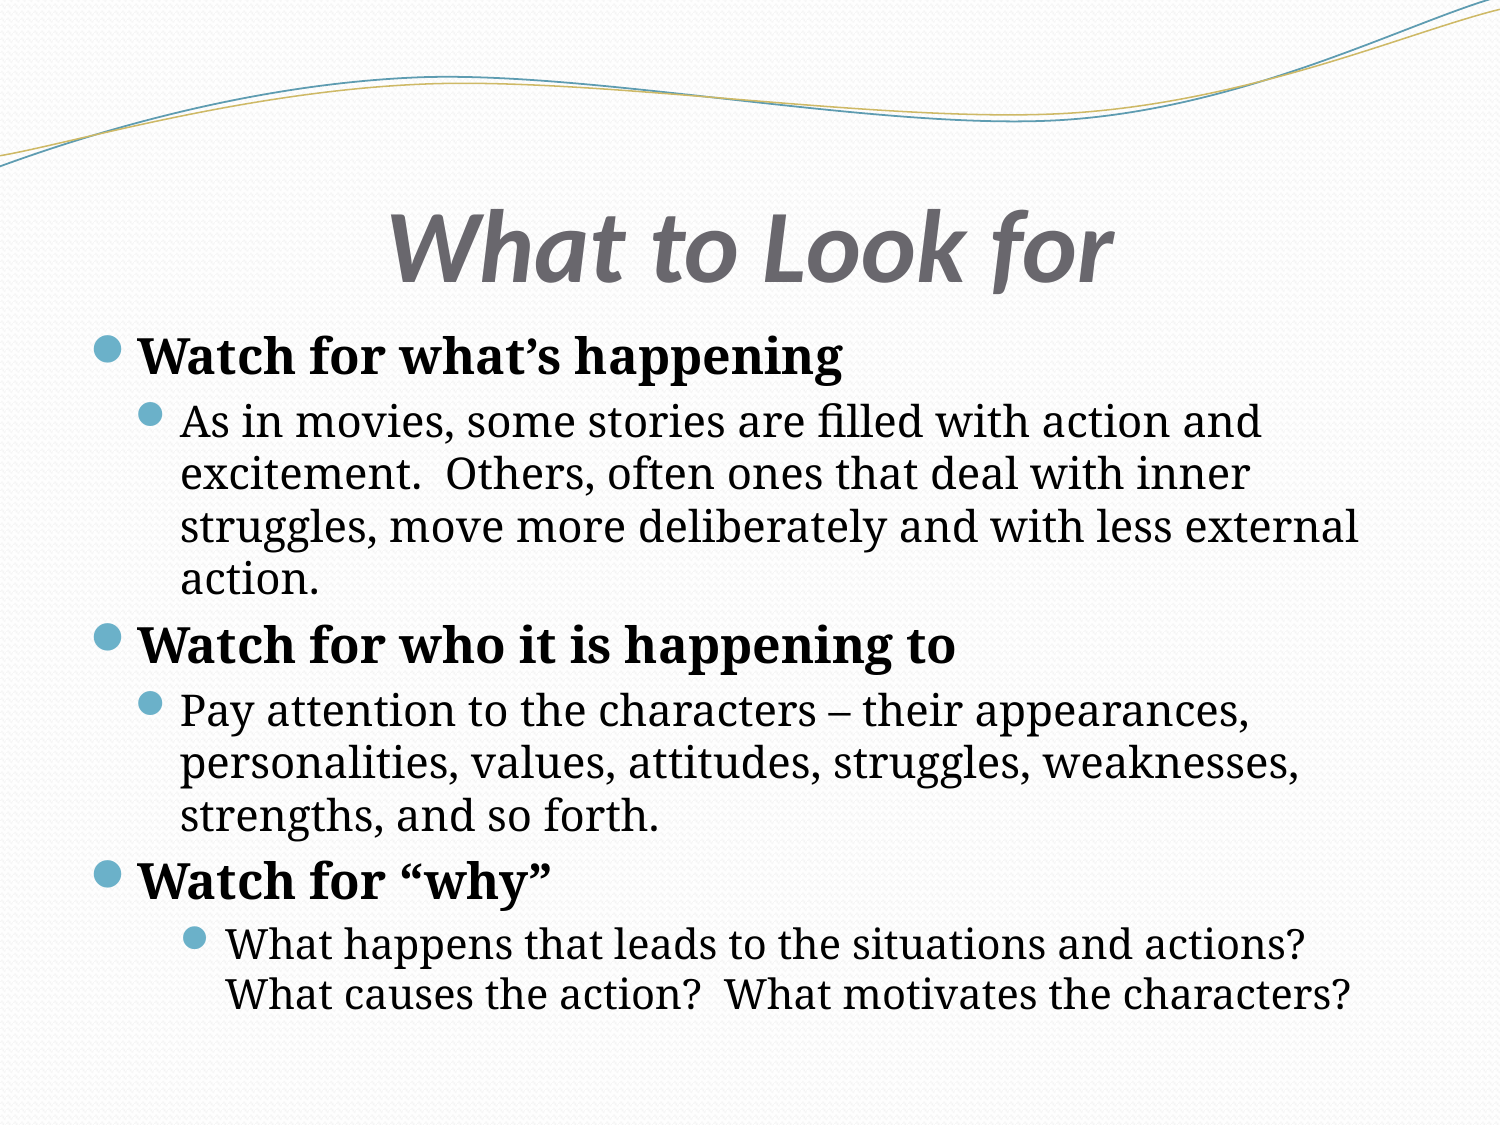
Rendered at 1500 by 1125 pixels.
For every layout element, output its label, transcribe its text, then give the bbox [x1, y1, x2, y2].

title What to Look for [75, 115, 1425, 303]
list Watch for what’s happening As in movies, some stories are filled with action and excitement. Others, often ones that deal with inner struggles, move more deliberately and with less external action. Watch for who it is happening to Pay attention to the characters – their appearances, personalities, values, attitudes, struggles, weaknesses, strengths, and so forth. Watch for “why” What happens that leads to the situations and actions? What causes the action? What motivates the characters? [75, 317, 1425, 1038]
